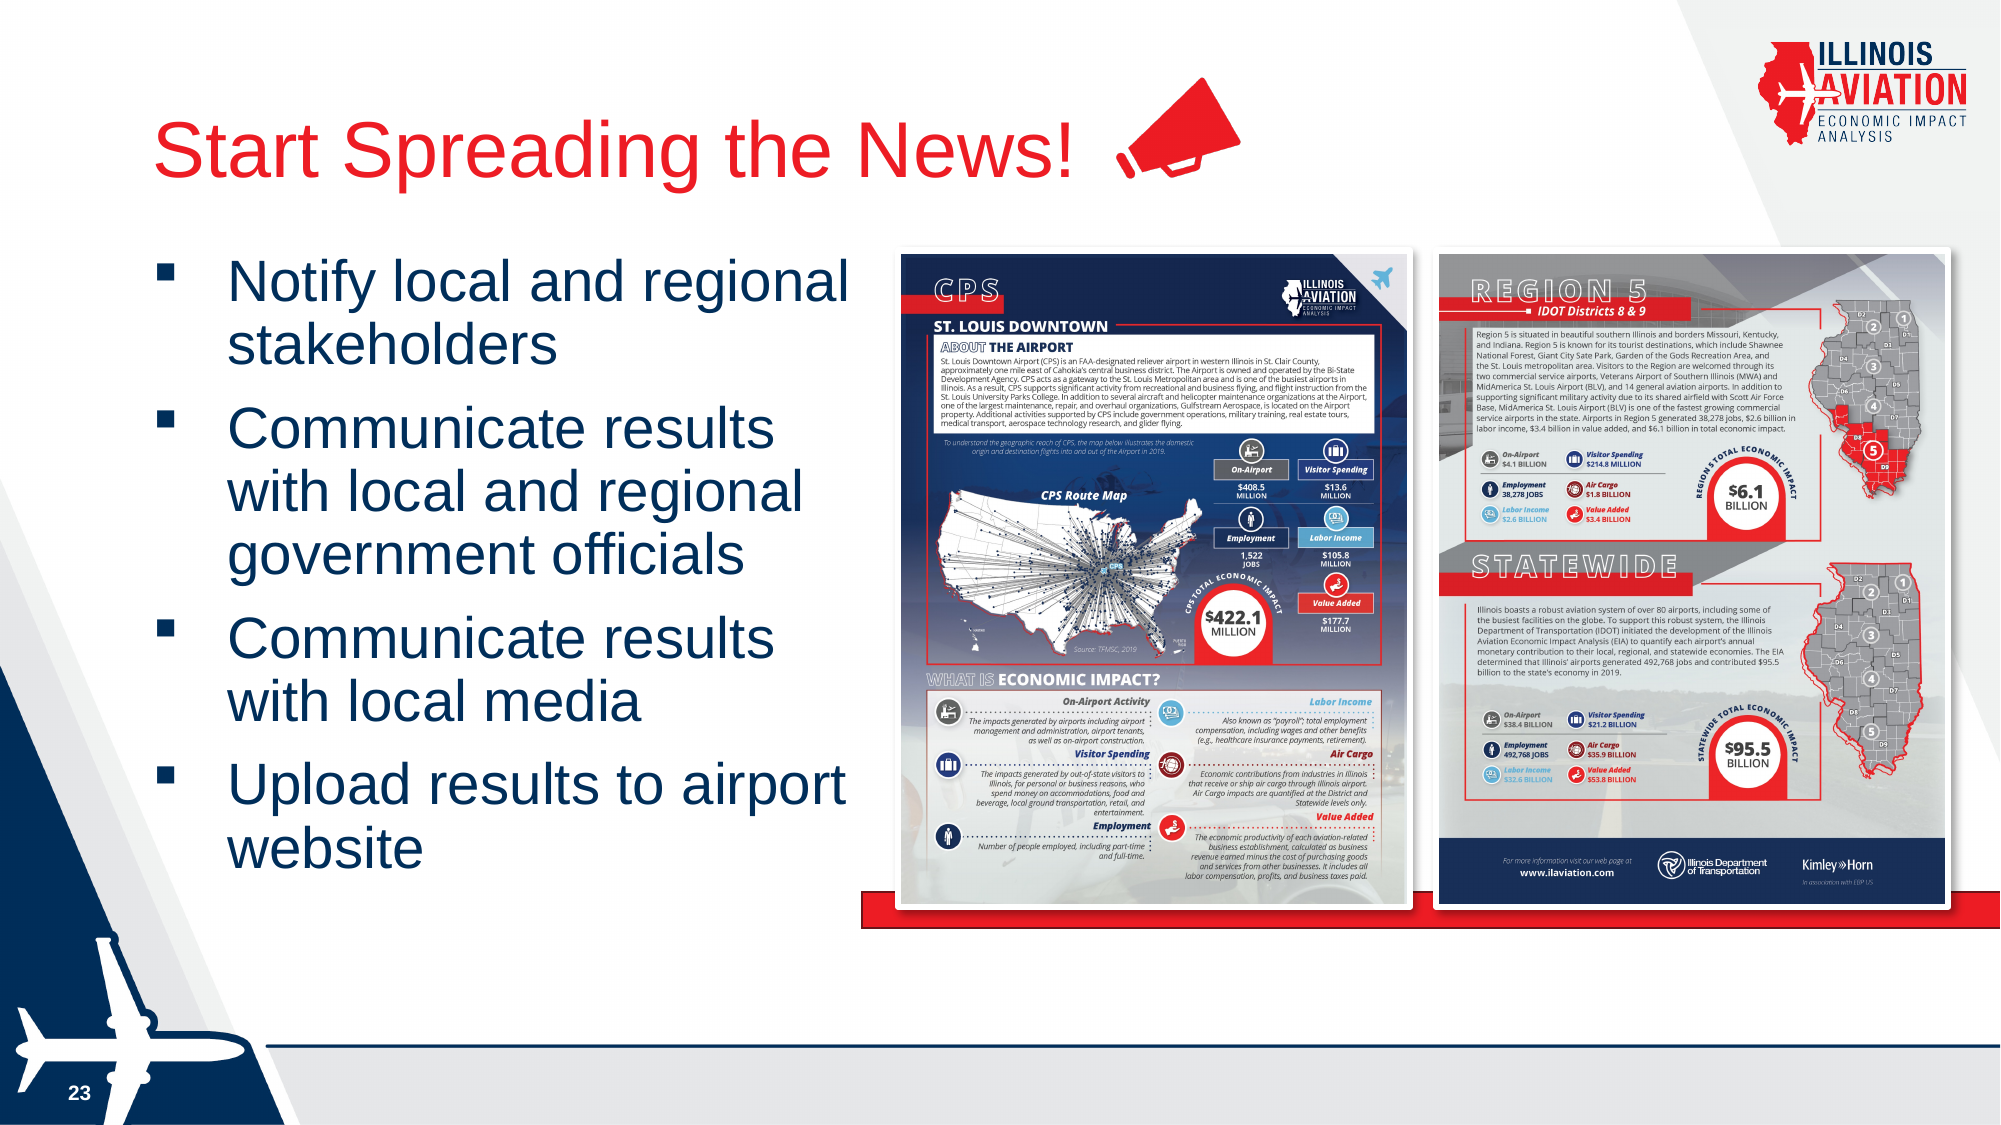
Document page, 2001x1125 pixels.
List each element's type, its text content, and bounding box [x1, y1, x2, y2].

text_box [902, 891, 2000, 929]
title Start Spreading the News! [137, 59, 1655, 245]
list Notify local and regional stakeholders Communicate results with local and regional government officials Communicate results with local media Upload results to airport website [137, 245, 902, 978]
slide_number 23 [0, 1060, 107, 1125]
picture [0, 0, 2001, 1125]
